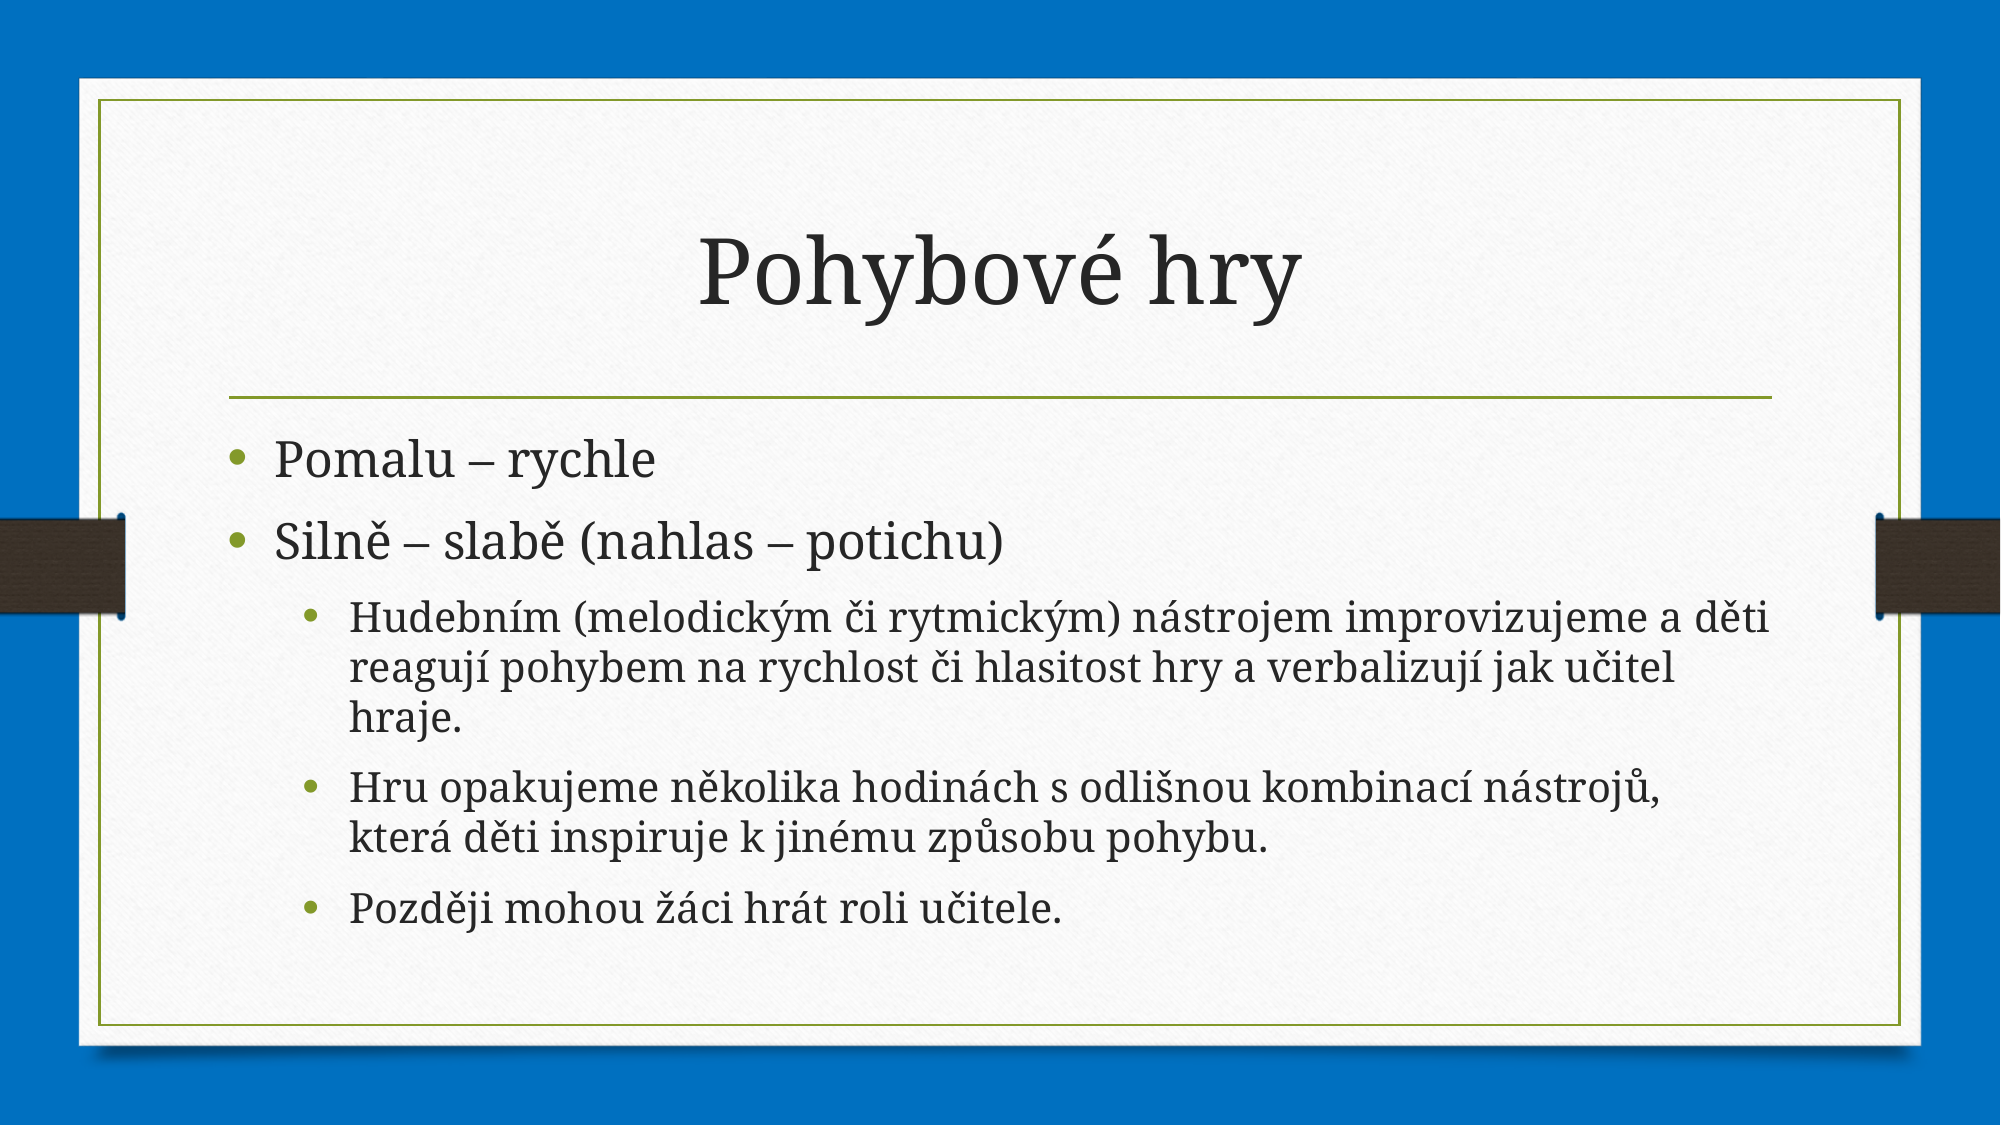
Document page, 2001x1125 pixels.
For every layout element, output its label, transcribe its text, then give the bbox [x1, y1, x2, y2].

title Pohybové hry [212, 161, 1788, 375]
picture [0, 0, 2001, 1125]
list Pomalu – rychle Silně – slabě (nahlas – potichu) Hudebním (melodickým či rytmickým) nástrojem improvizujeme a děti reagují pohybem na rychlost či hlasitost hry a verbalizují jak učitel hraje. Hru opakujeme několika hodinách s odlišnou kombinací nástrojů, která děti inspiruje k jinému způsobu pohybu. Později mohou žáci hrát roli učitele. [212, 419, 1788, 964]
